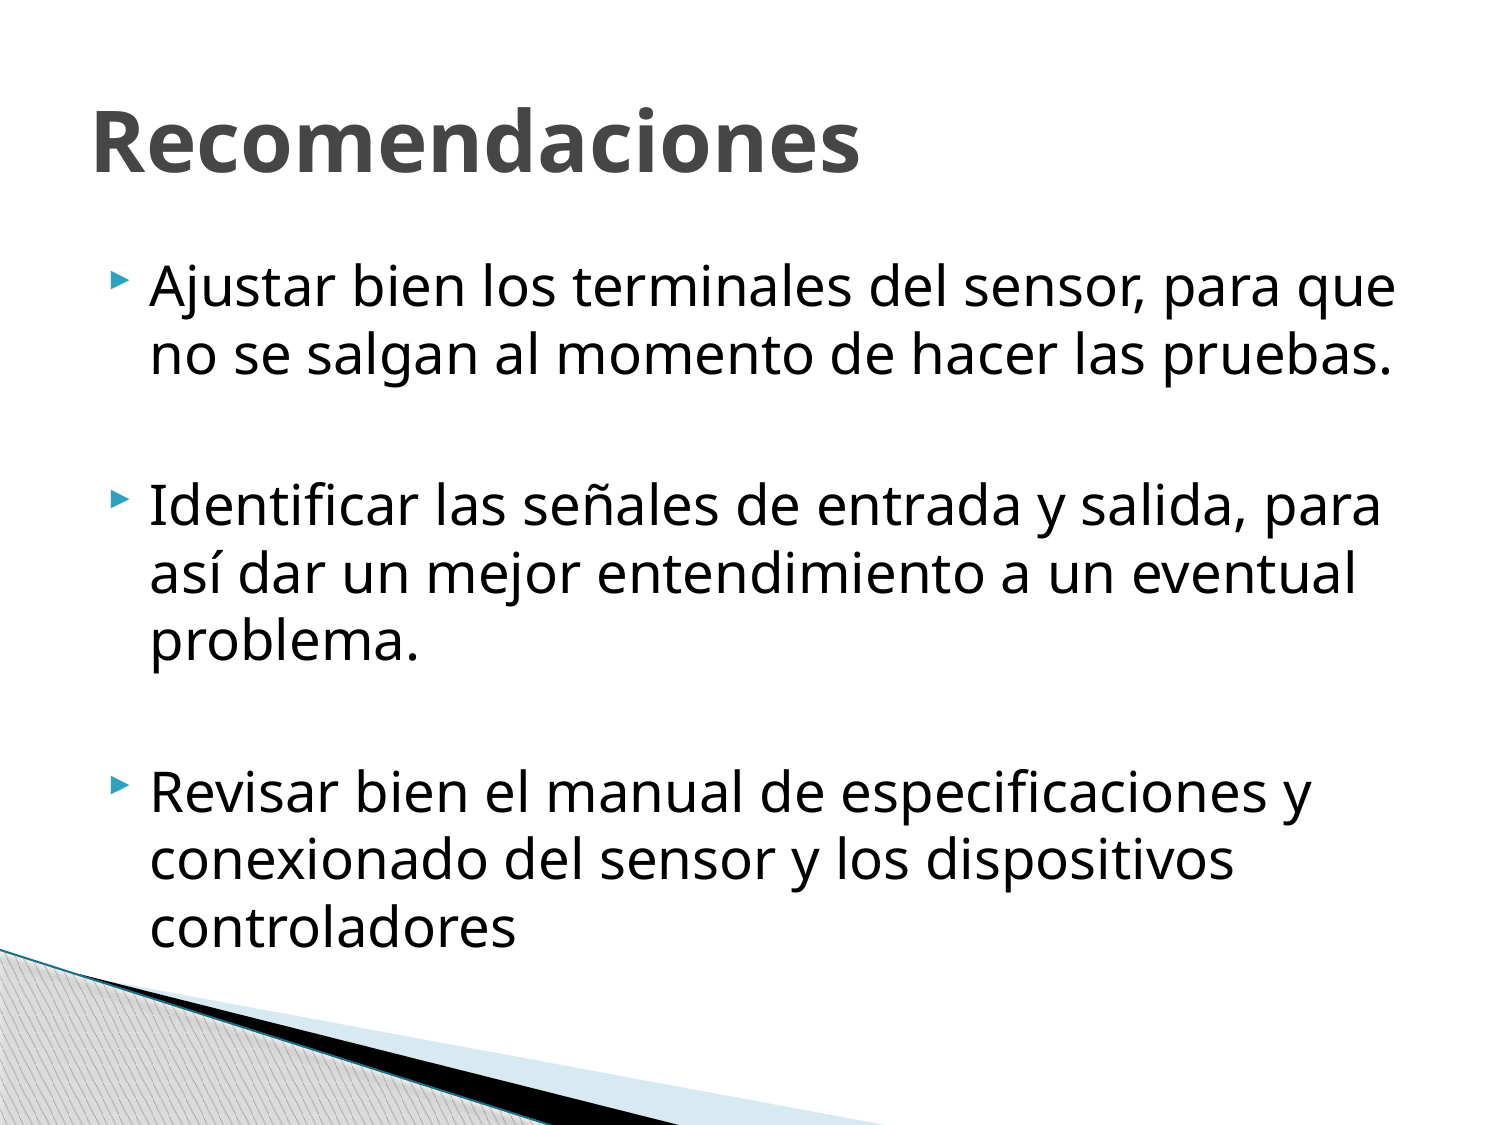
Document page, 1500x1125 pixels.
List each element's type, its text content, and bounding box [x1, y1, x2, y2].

list Ajustar bien los terminales del sensor, para que no se salgan al momento de hacer las pruebas. Identificar las señales de entrada y salida, para así dar un mejor entendimiento a un eventual problema. Revisar bien el manual de especificaciones y conexionado del sensor y los dispositivos controladores [75, 243, 1425, 986]
title Recomendaciones [75, 45, 1425, 233]
